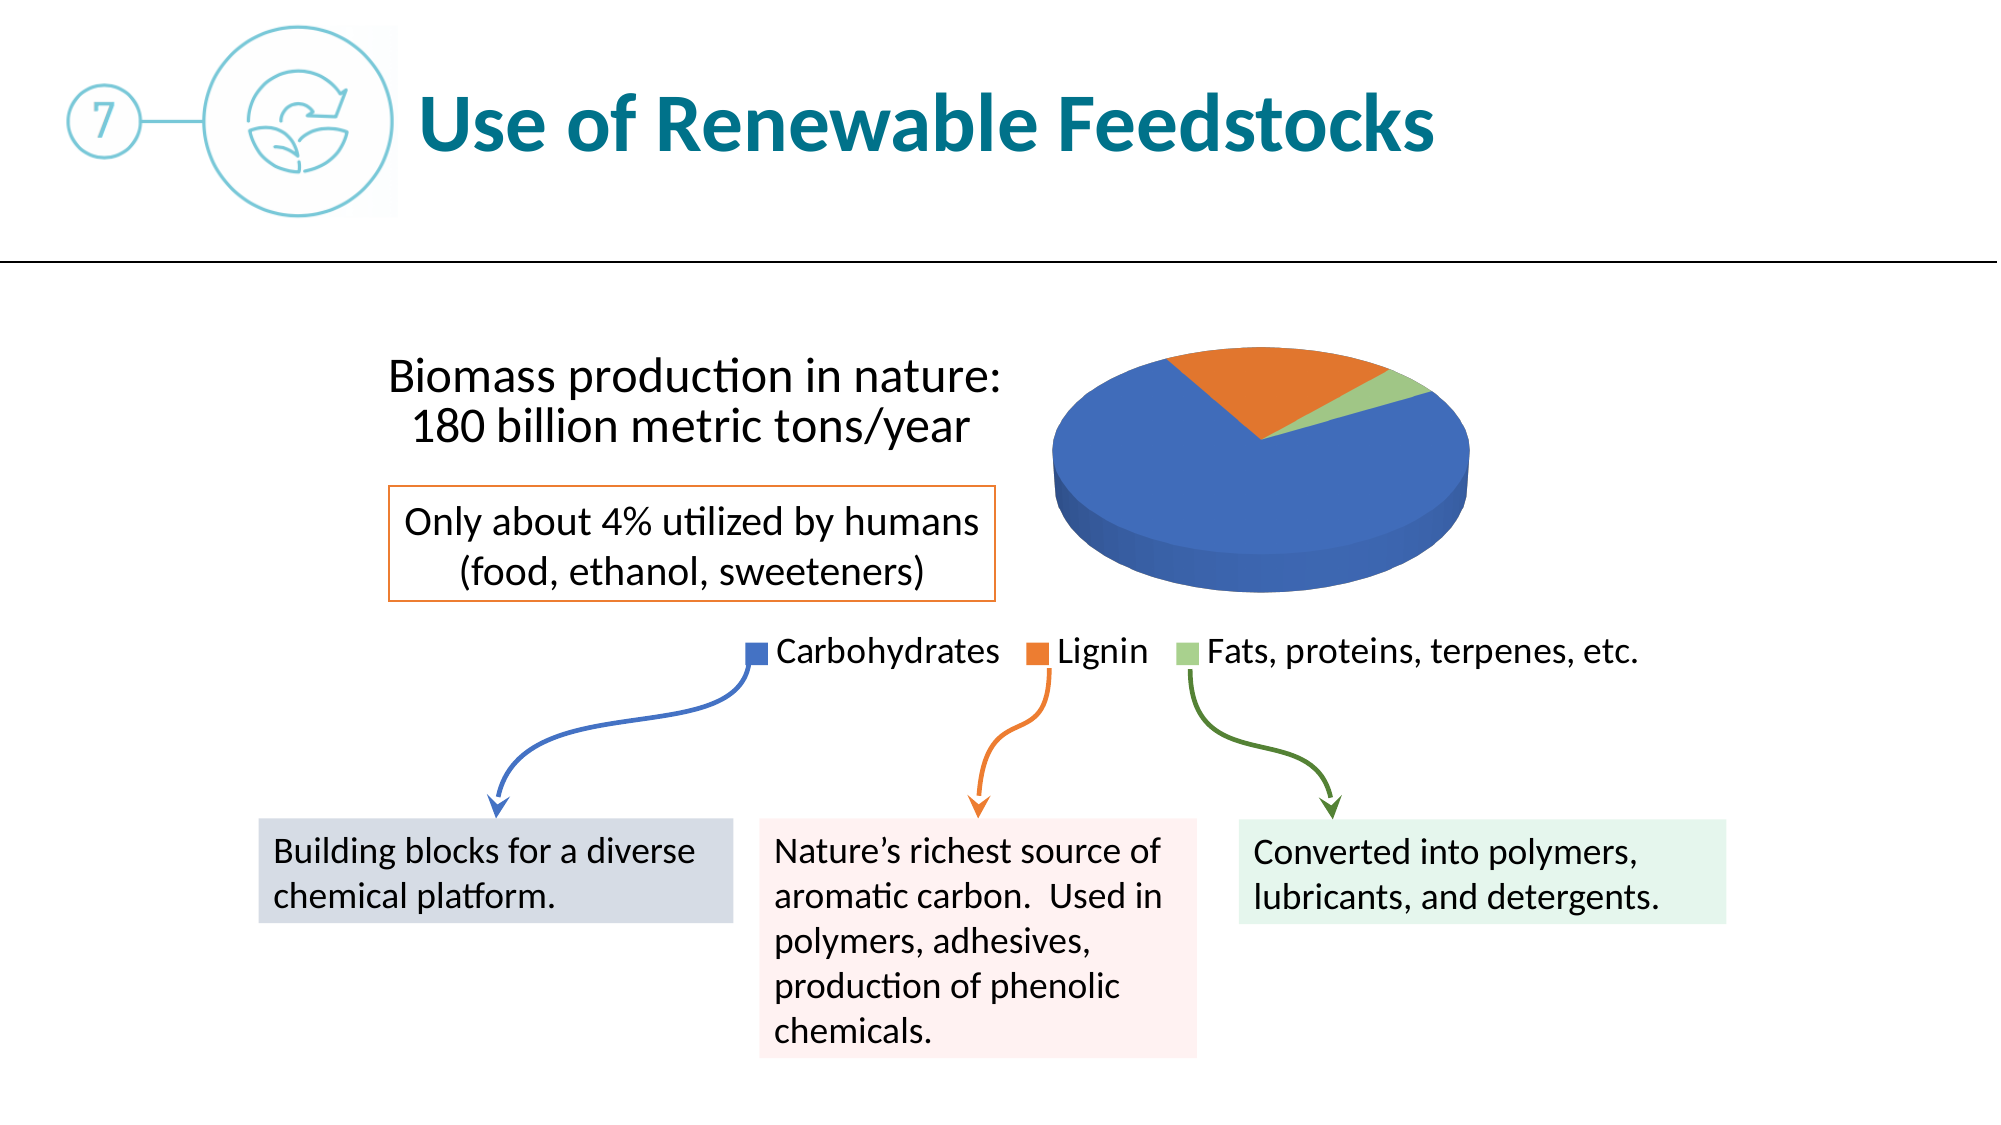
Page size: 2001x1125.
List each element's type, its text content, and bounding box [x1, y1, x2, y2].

text_box Building blocks for a diverse chemical platform. [258, 818, 734, 924]
picture [56, 9, 398, 233]
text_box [495, 654, 750, 819]
text_box Converted into polymers, lubricants, and detergents. [1238, 819, 1727, 925]
text_box Nature’s richest source of aromatic carbon. Used in polymers, adhesives, production of phenolic chemicals. [759, 818, 1197, 1059]
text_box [938, 707, 1089, 779]
text_box Use of Renewable Feedstocks [403, 60, 1452, 176]
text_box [1186, 672, 1337, 816]
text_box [326, 325, 1677, 729]
